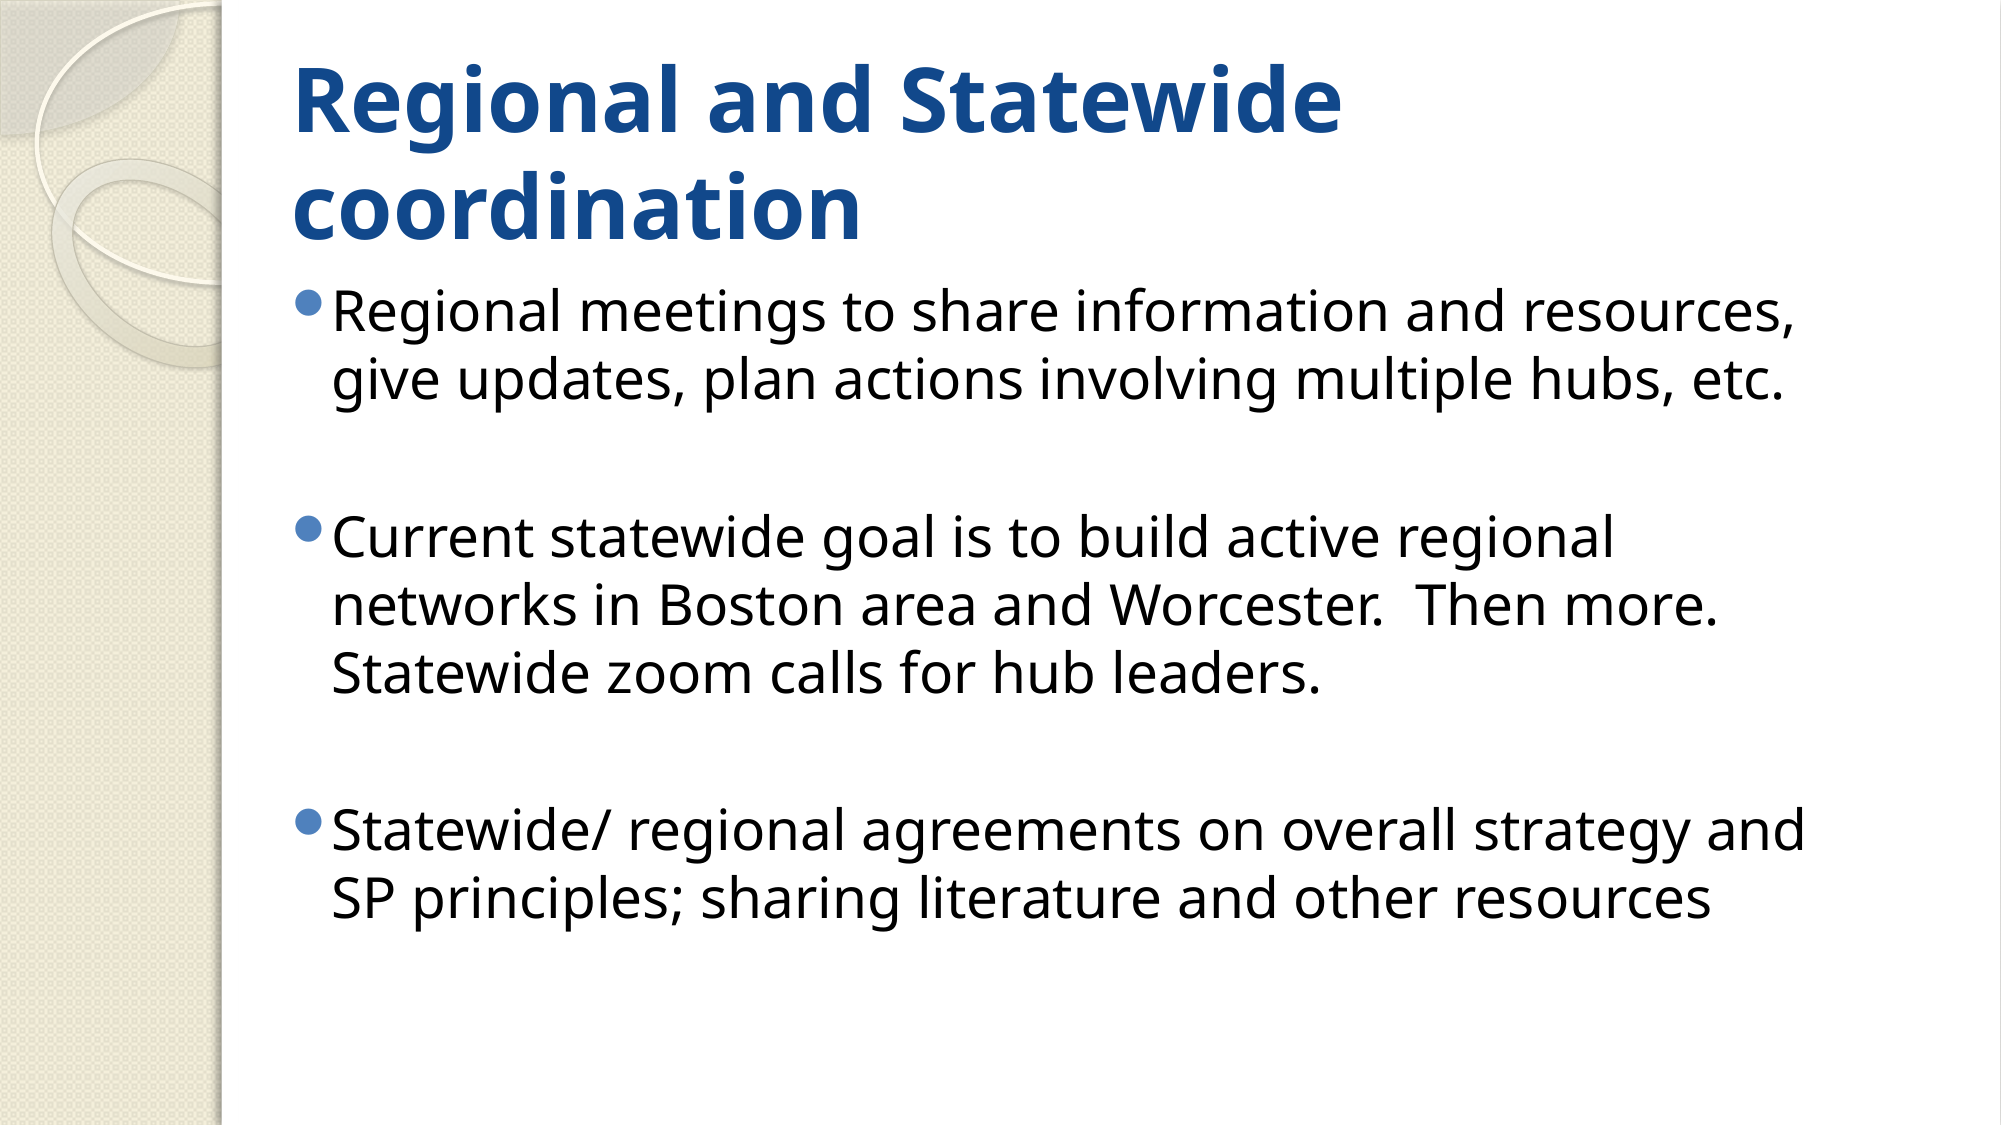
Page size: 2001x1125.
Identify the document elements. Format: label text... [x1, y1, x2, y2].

title Regional and Statewide coordination [277, 56, 1918, 245]
list Regional meetings to share information and resources, give updates, plan actions involving multiple hubs, etc. Current statewide goal is to build active regional networks in Boston area and Worcester. Then more. Statewide zoom calls for hub leaders. Statewide/ regional agreements on overall strategy and SP principles; sharing literature and other resources [265, 267, 1863, 1015]
